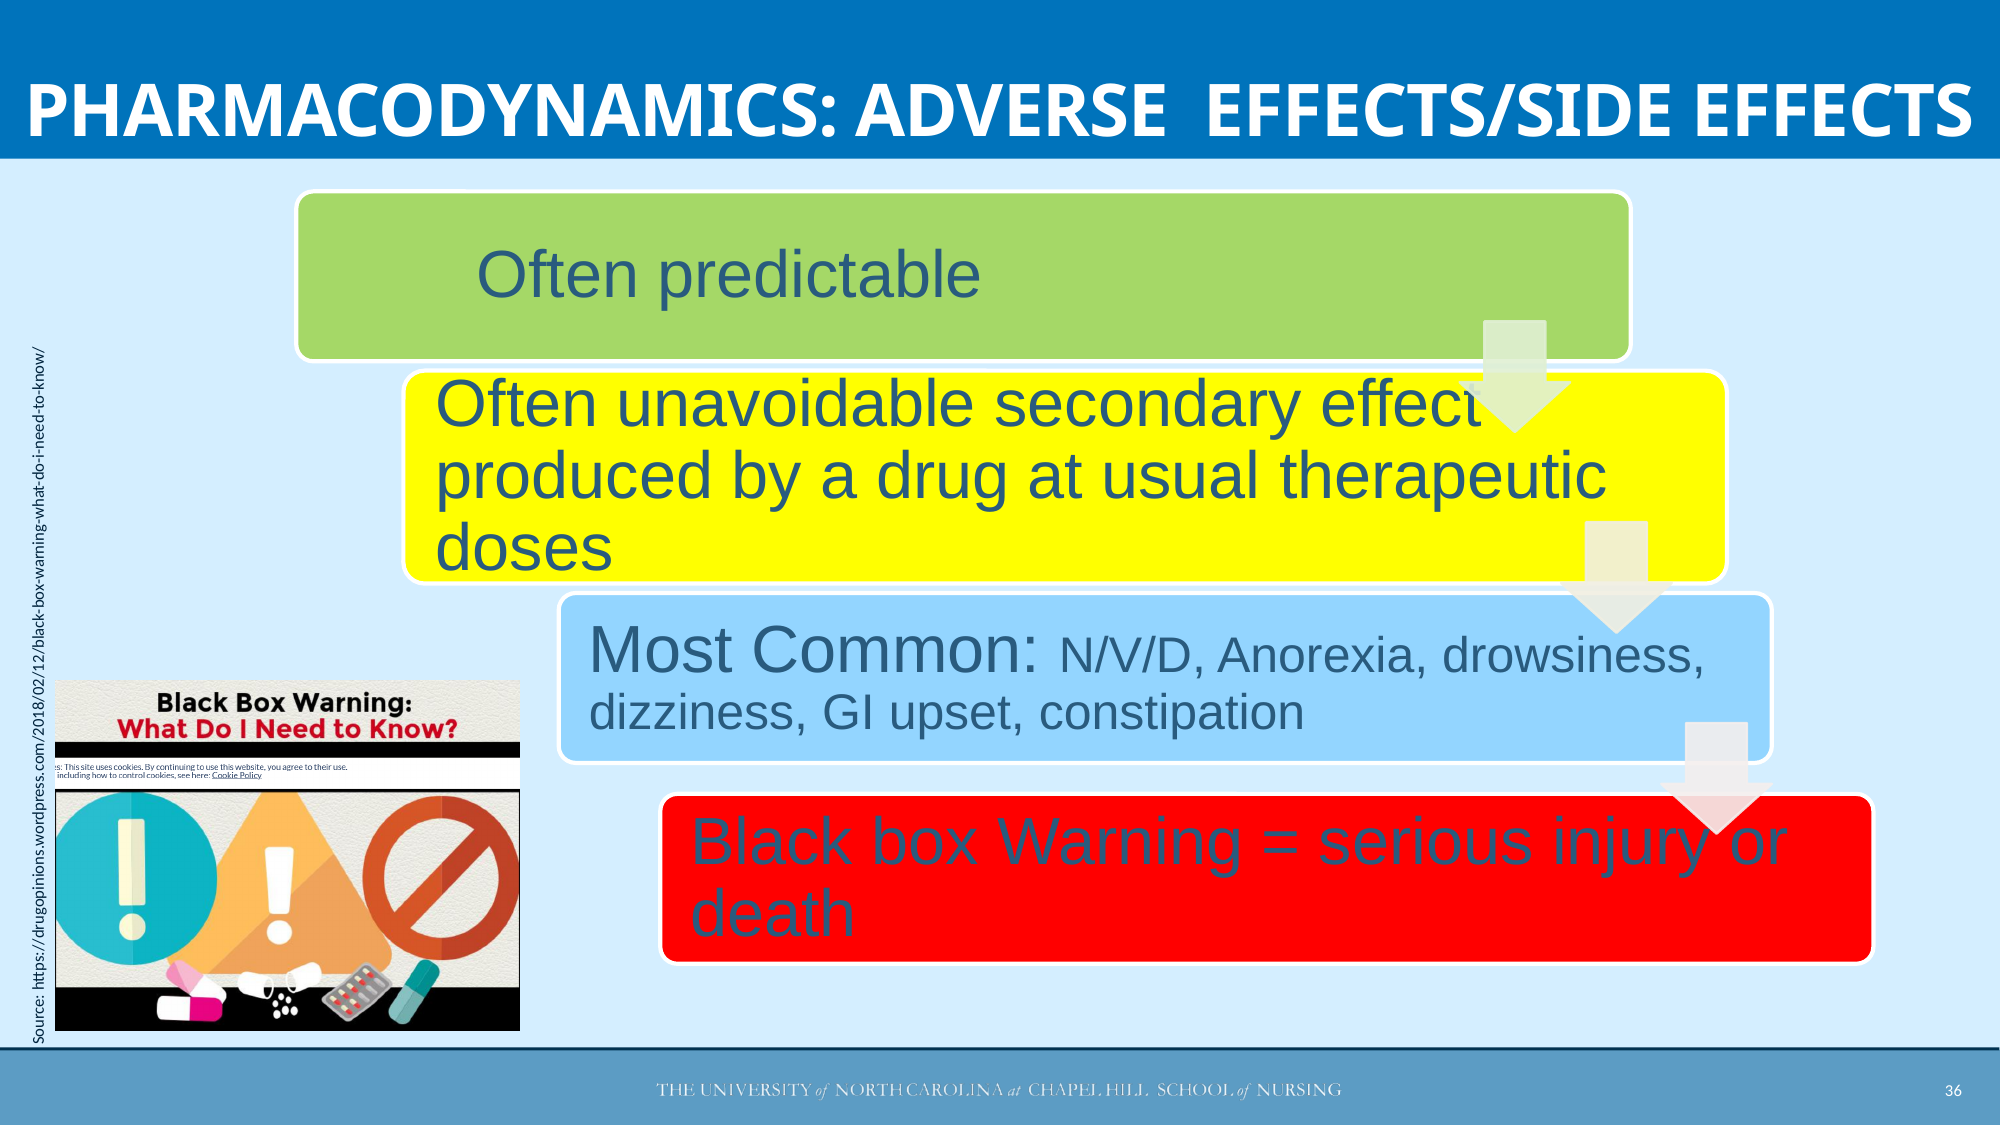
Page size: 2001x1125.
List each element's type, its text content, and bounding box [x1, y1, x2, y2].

picture [54, 680, 520, 1032]
picture [604, 1059, 1396, 1120]
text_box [326, 190, 1844, 965]
text_box Source: https://drugopinions.wordpress.com/2018/02/12/black-box-warning-what-do-i-need-to-know/ [19, 323, 55, 1060]
text_box PHARMACODYNAMICS: ADVERSE EFFECTS/SIDE EFFECTS [0, 0, 2000, 159]
slide_number 36 [1915, 1059, 1977, 1120]
